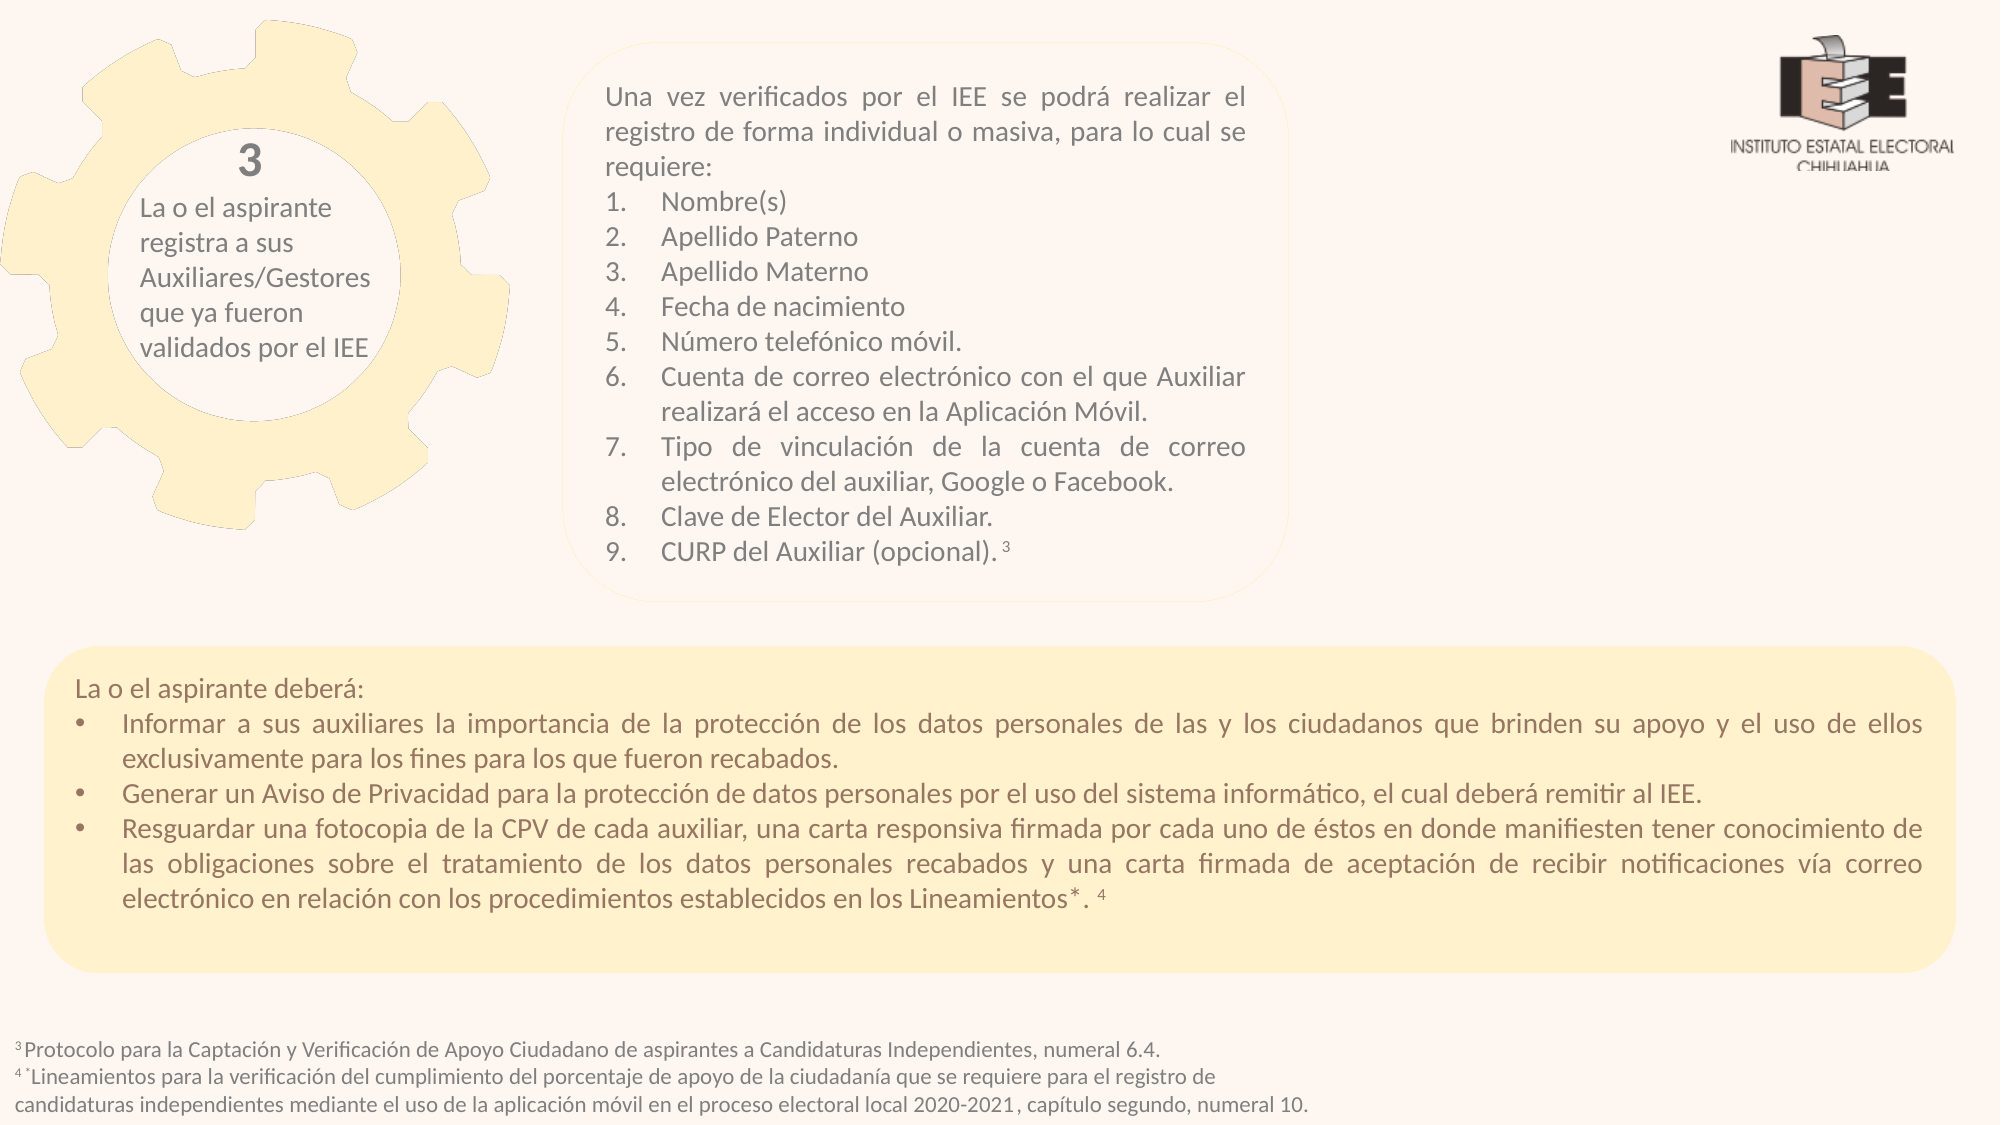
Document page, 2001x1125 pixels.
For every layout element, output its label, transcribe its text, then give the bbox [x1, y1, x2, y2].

text_box 3 Protocolo para la Captación y Verificación de Apoyo Ciudadano de aspirantes a Candidaturas Independientes, numeral 6.4. 4 *Lineamientos para la verificación del cumplimiento del porcentaje de apoyo de la ciudadanía que se requiere para el registro de candidaturas independientes mediante el uso de la aplicación móvil en el proceso electoral local 2020-2021, capítulo segundo, numeral 10. [0, 1026, 1331, 1124]
text_box La o el aspirante deberá: Informar a sus auxiliares la importancia de la protección de los datos personales de las y los ciudadanos que brinden su apoyo y el uso de ellos exclusivamente para los fines para los que fueron recabados. Generar un Aviso de Privacidad para la protección de datos personales por el uso del sistema informático, el cual deberá remitir al IEE. Resguardar una fotocopia de la CPV de cada auxiliar, una carta responsiva firmada por cada uno de éstos en donde manifiesten tener conocimiento de las obligaciones sobre el tratamiento de los datos personales recabados y una carta firmada de aceptación de recibir notificaciones vía correo electrónico en relación con los procedimientos establecidos en los Lineamientos*. 4 [44, 646, 1956, 973]
text_box Una vez verificados por el IEE se podrá realizar el registro de forma individual o masiva, para lo cual se requiere: Nombre(s) Apellido Paterno Apellido Materno Fecha de nacimiento Número telefónico móvil. Cuenta de correo electrónico con el que Auxiliar realizará el acceso en la Aplicación Móvil. Tipo de vinculación de la cuenta de correo electrónico del auxiliar, Google o Facebook. Clave de Elector del Auxiliar. CURP del Auxiliar (opcional). 3 [562, 42, 1289, 602]
picture [1731, 35, 1954, 172]
picture [0, 18, 510, 530]
